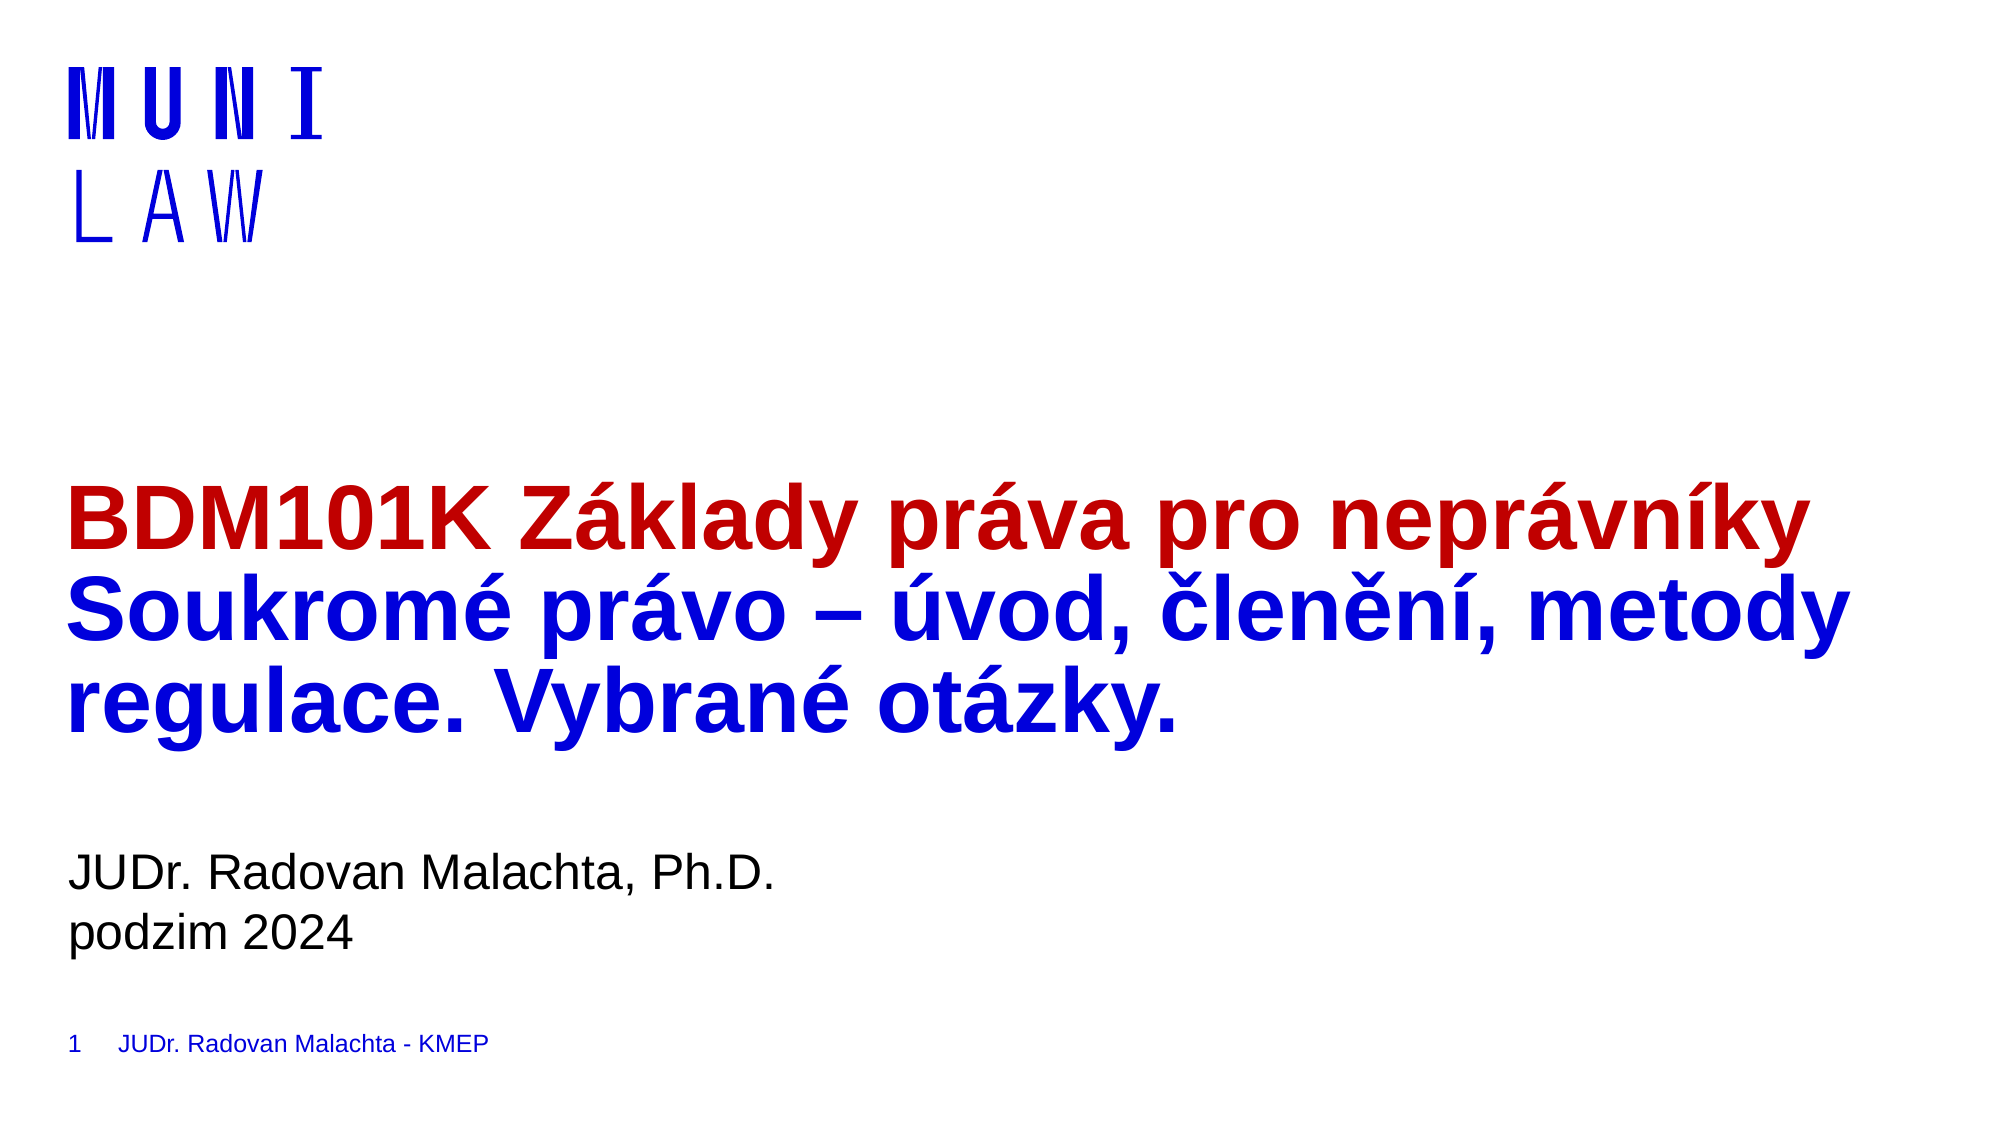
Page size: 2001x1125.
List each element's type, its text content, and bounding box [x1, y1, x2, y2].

subtitle JUDr. Radovan Malachta, Ph.D. podzim 2024 [68, 839, 1932, 954]
title BDM101K Základy práva pro neprávníky Soukromé právo – úvod, členění, metody regulace. Vybrané otázky. [65, 475, 1930, 668]
slide_number 1 [67, 1021, 110, 1063]
footer JUDr. Radovan Malachta - KMEP [118, 1021, 1418, 1063]
